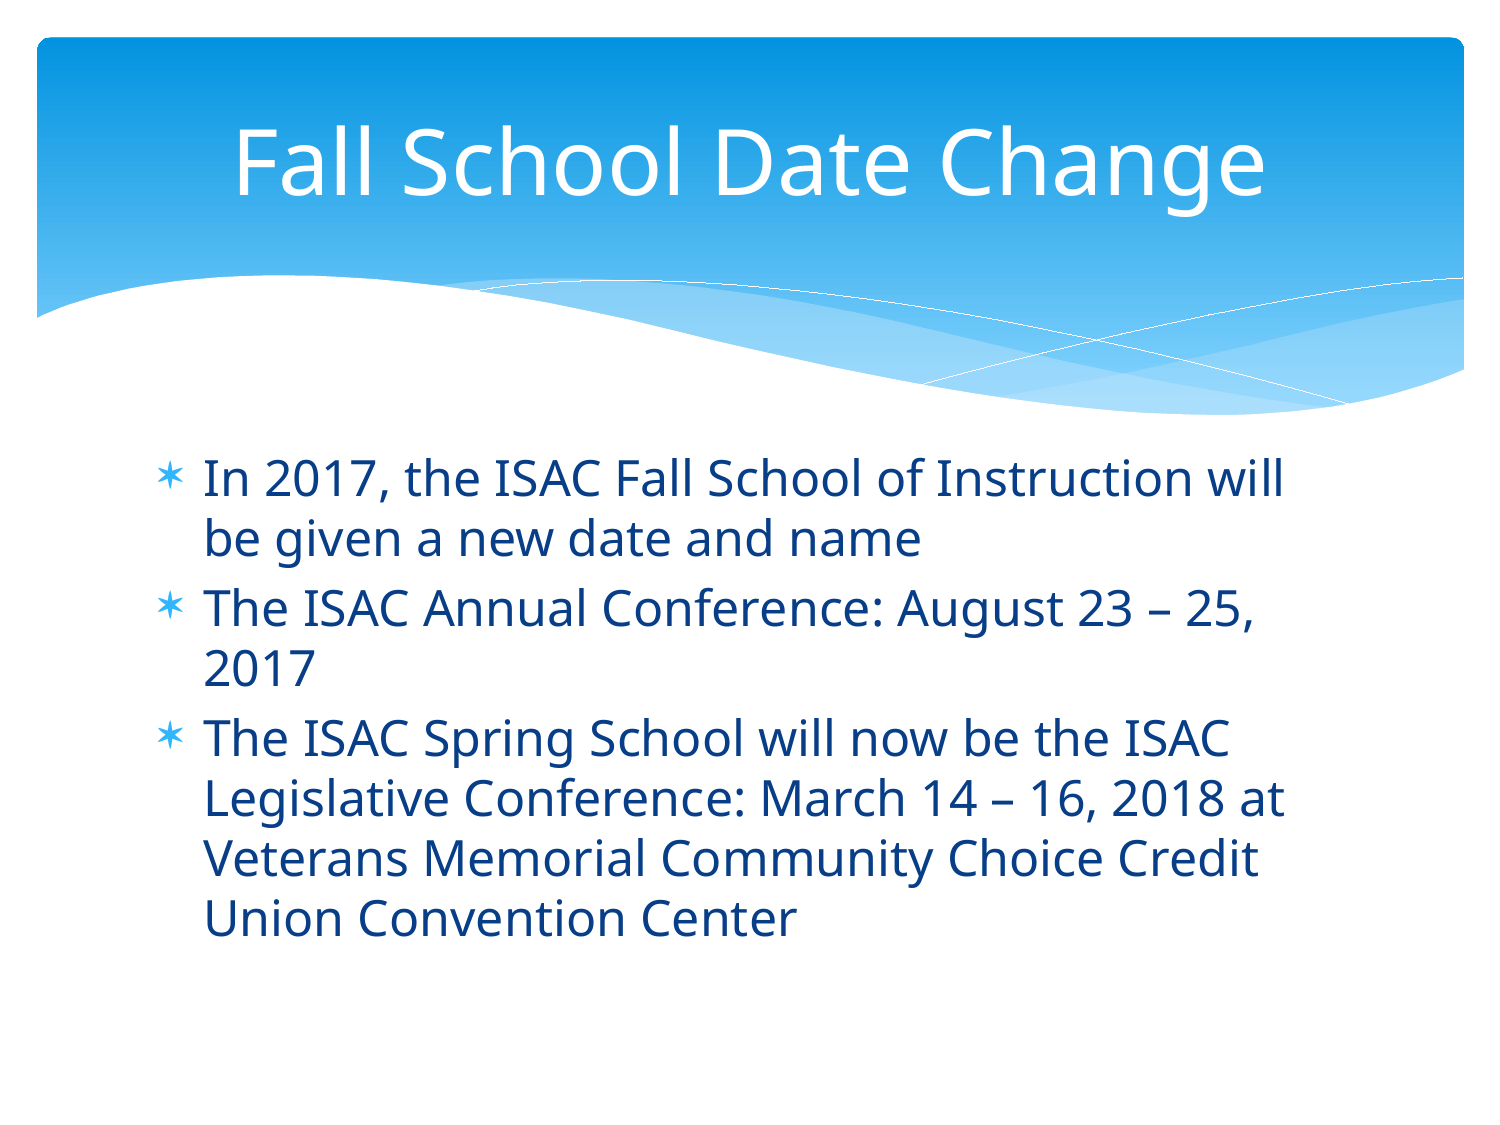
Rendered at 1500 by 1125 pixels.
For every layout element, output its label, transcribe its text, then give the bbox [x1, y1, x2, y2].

list In 2017, the ISAC Fall School of Instruction will be given a new date and name The ISAC Annual Conference: August 23 – 25, 2017 The ISAC Spring School will now be the ISAC Legislative Conference: March 14 – 16, 2018 at Veterans Memorial Community Choice Credit Union Convention Center [143, 438, 1359, 1005]
title Fall School Date Change [75, 55, 1425, 261]
